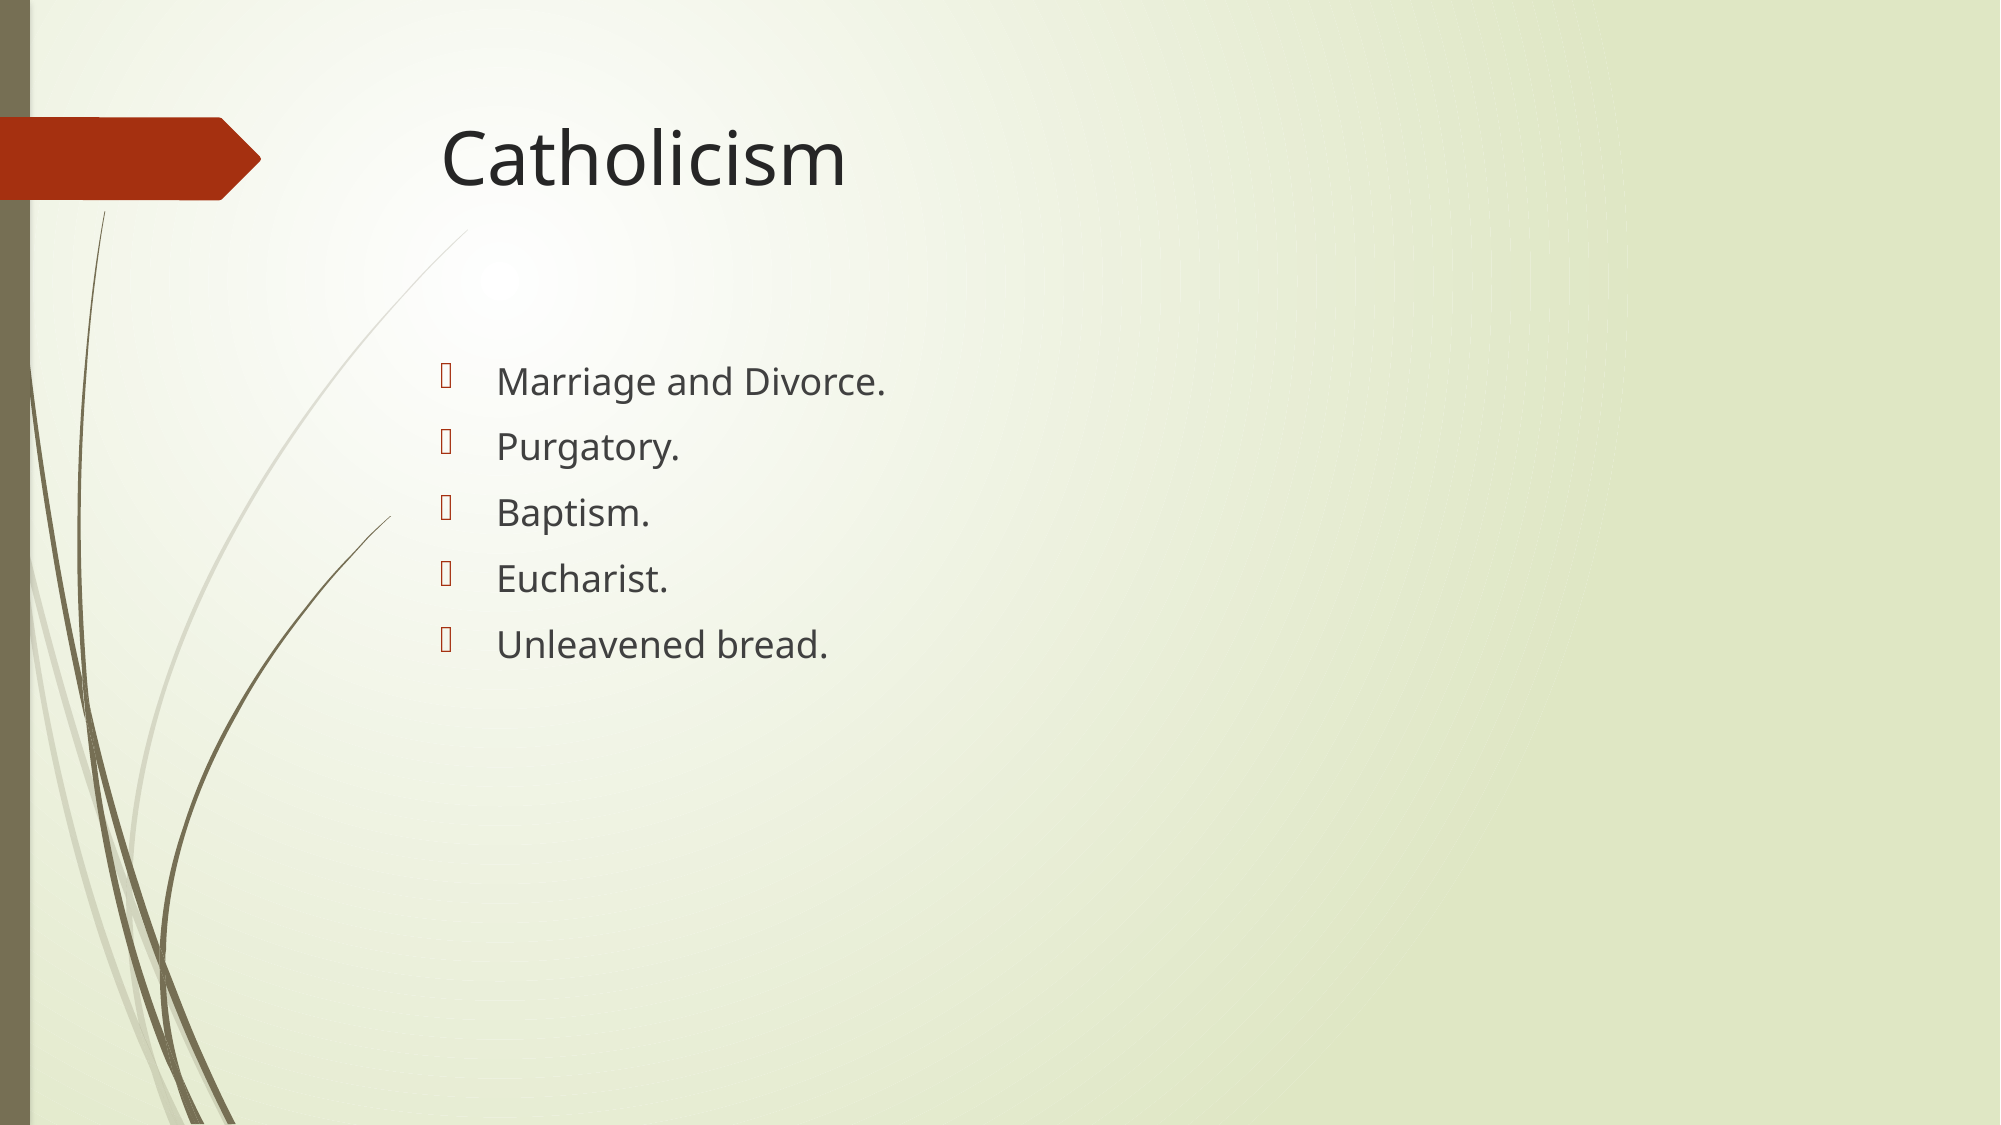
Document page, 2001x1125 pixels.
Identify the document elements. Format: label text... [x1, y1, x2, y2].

title Catholicism [425, 102, 1888, 313]
list Marriage and Divorce. Purgatory. Baptism. Eucharist. Unleavened bread. [424, 350, 1888, 970]
